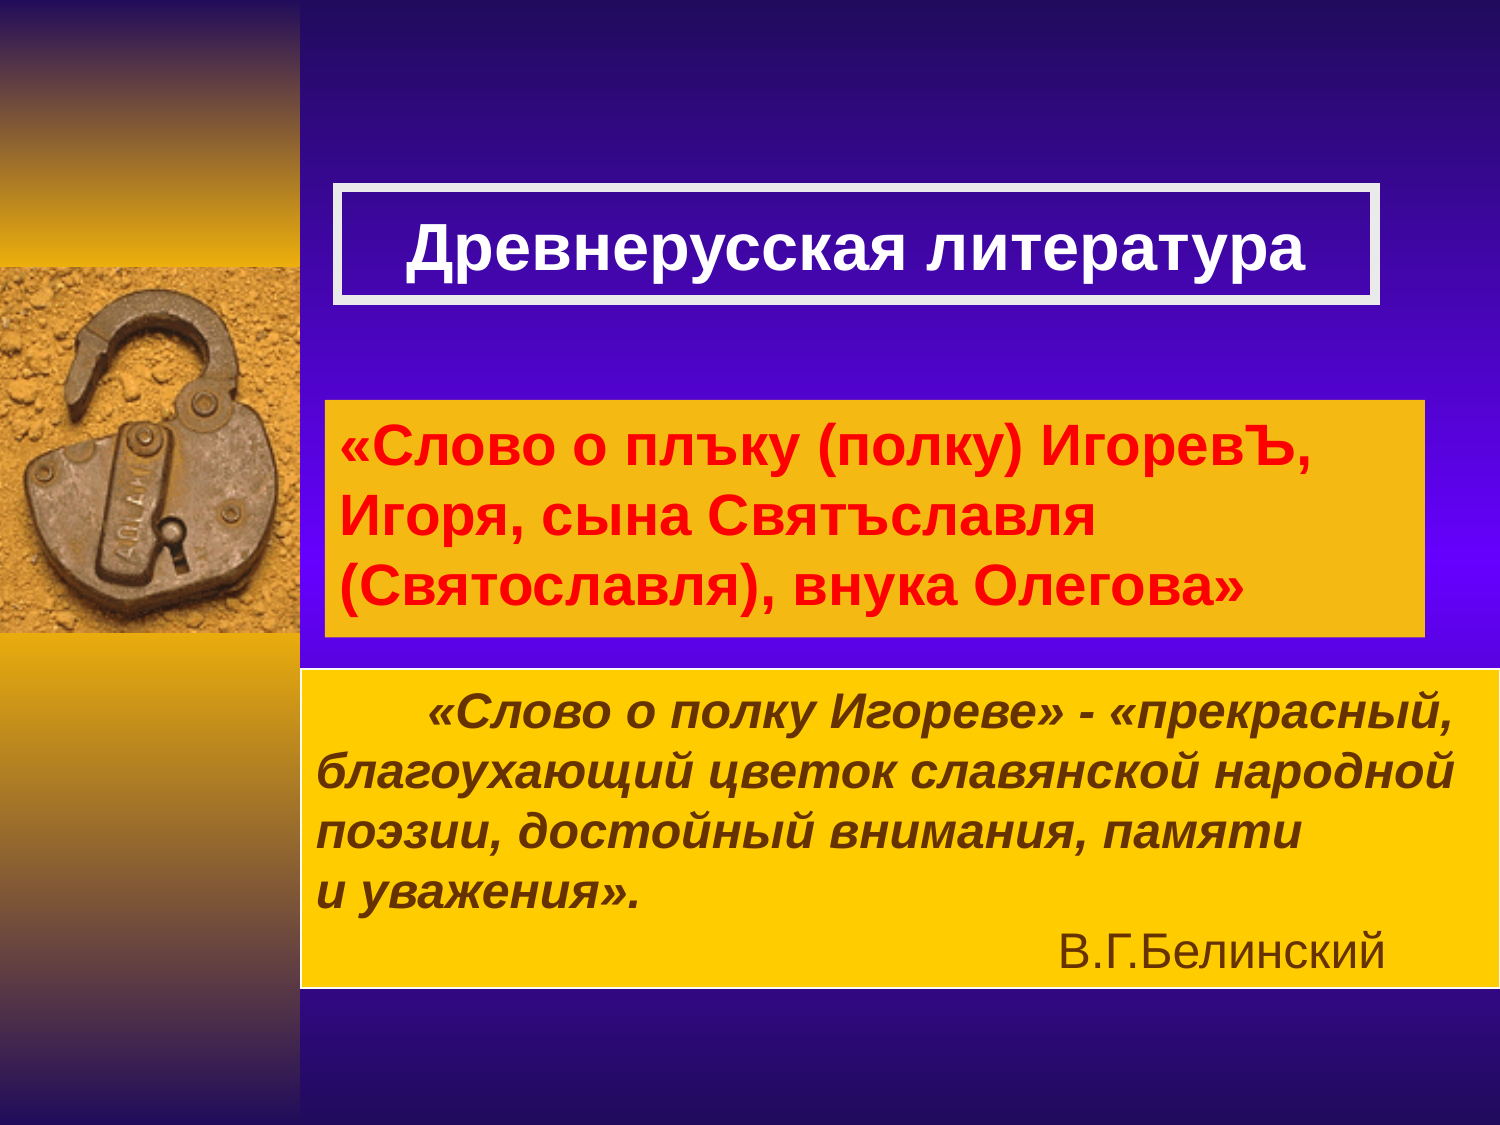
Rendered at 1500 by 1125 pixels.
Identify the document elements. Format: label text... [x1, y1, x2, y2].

text_box «Слово о полку Игореве» - «прекрасный, благоухающий цветок славянской народной поэзии, достойный внимания, памяти и уважения». В.Г.Белинский [301, 668, 1500, 988]
title Древнерусская литература [336, 186, 1376, 301]
picture [0, 267, 300, 633]
subtitle «Слово о плъку (полку) ИгоревЪ, Игоря, сына Святъславля (Святославля), внука Олегова» [324, 399, 1426, 638]
